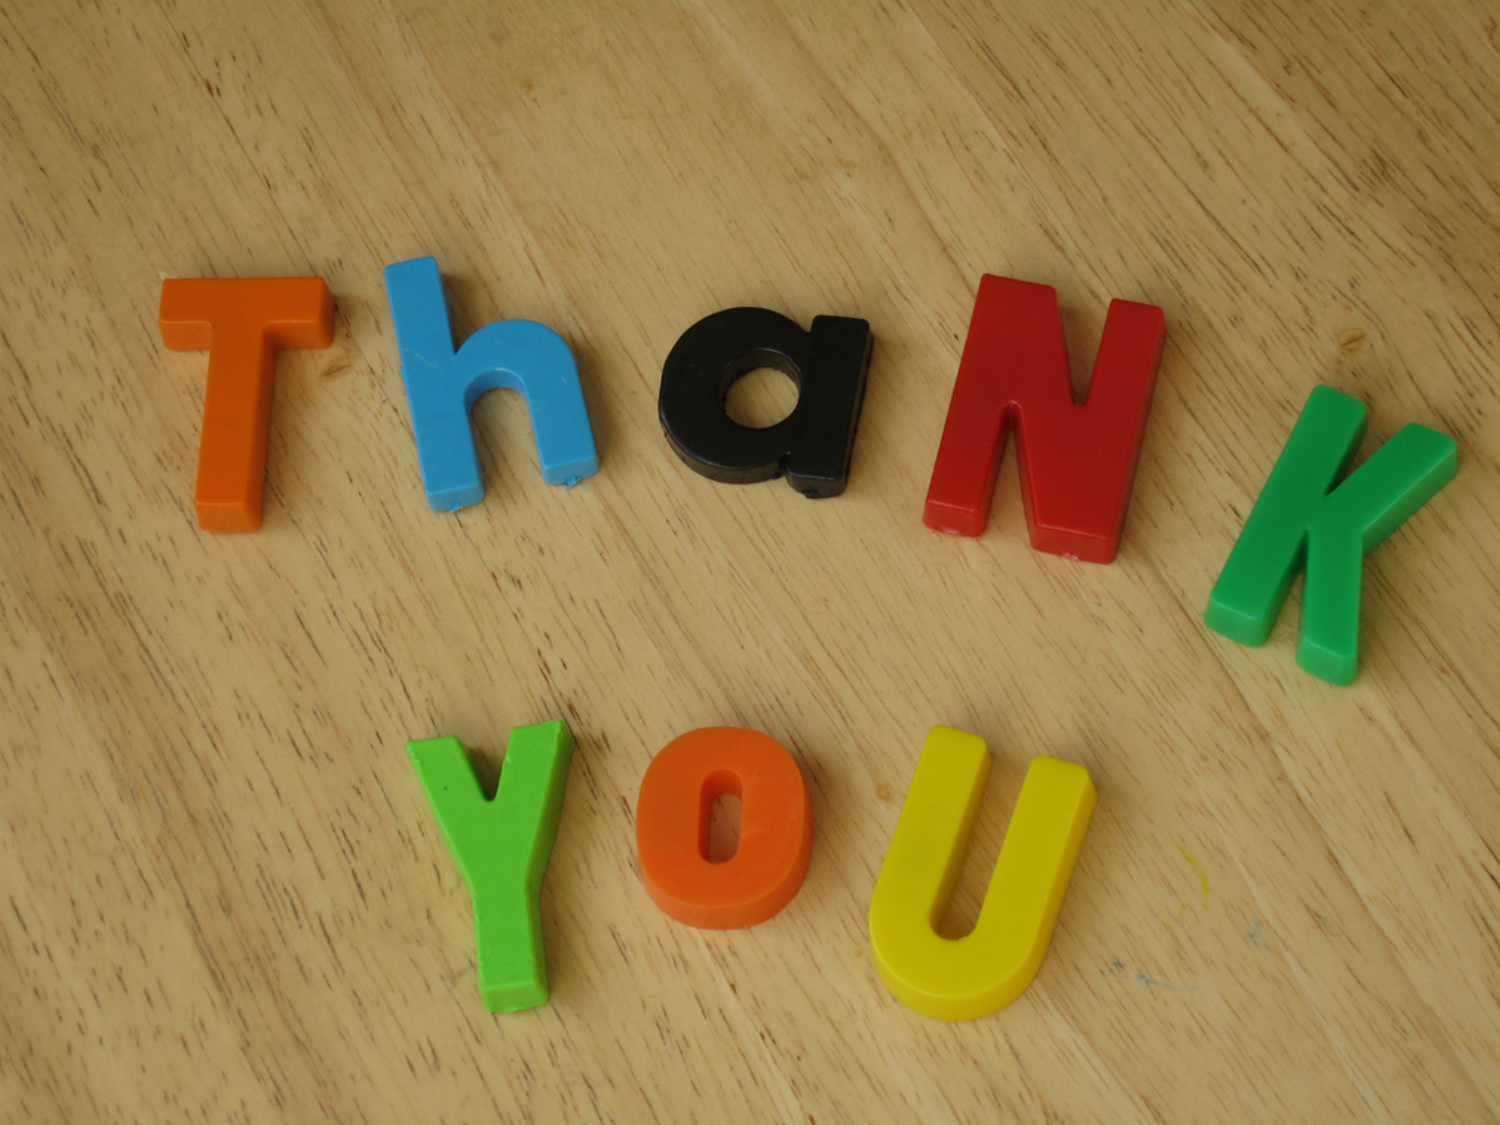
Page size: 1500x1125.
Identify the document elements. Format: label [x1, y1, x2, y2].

list [0, 0, 1500, 1125]
